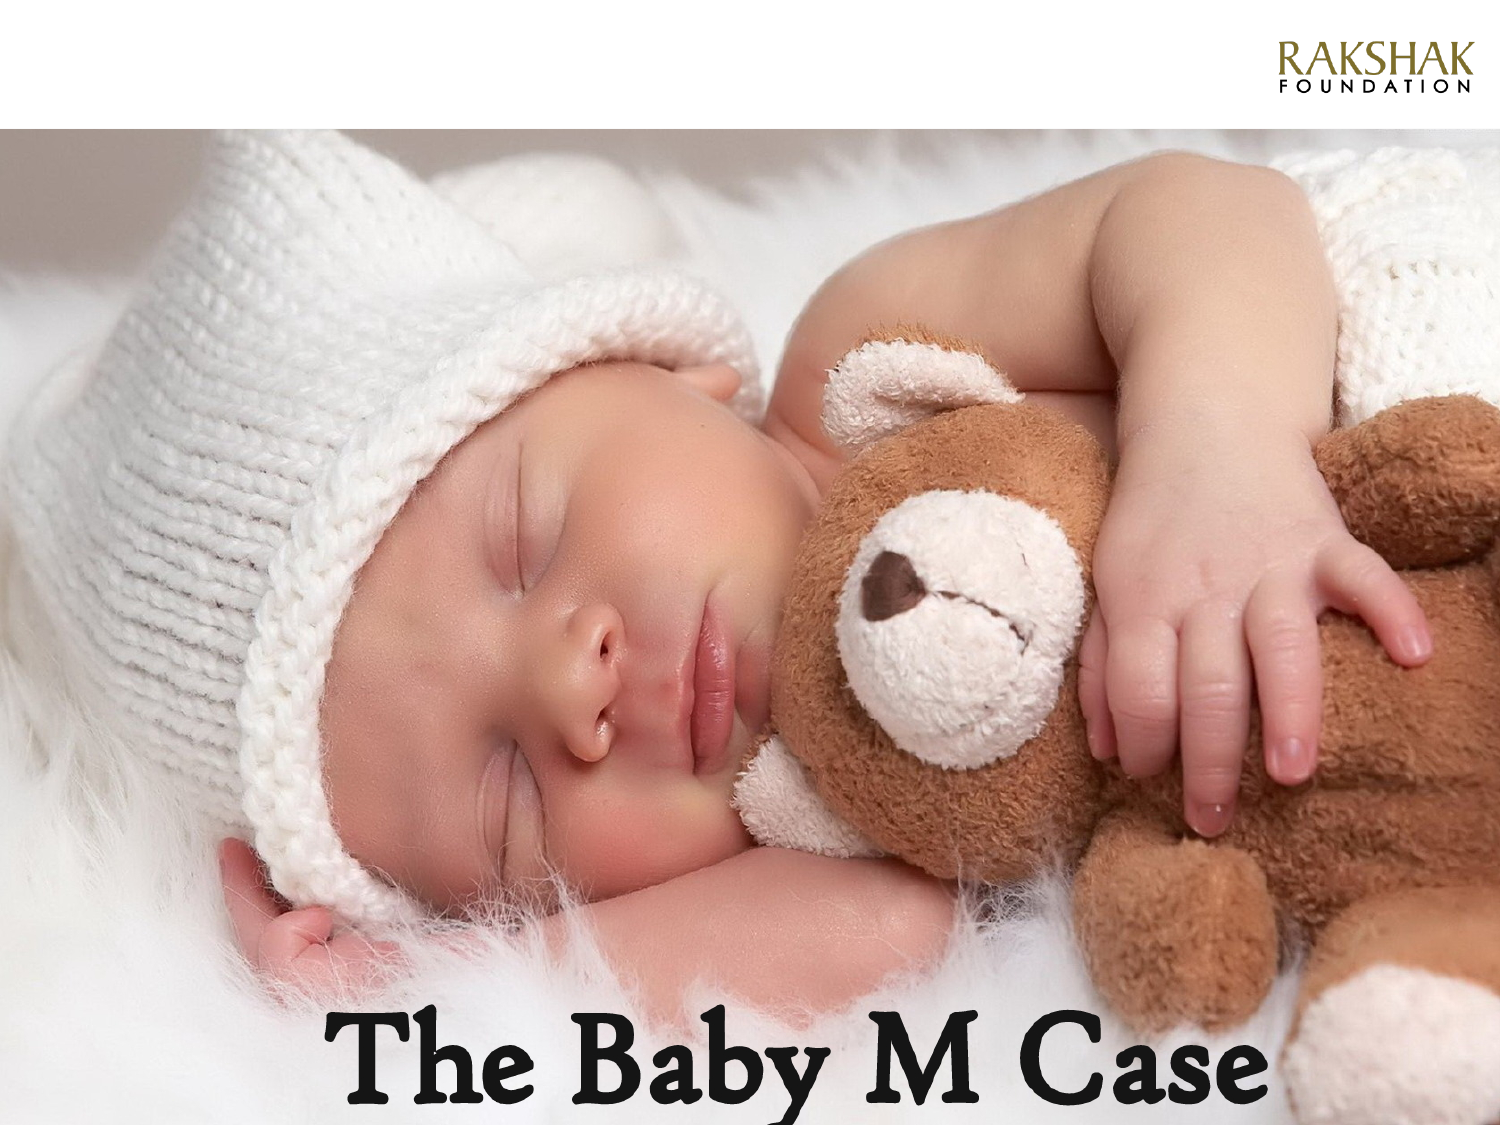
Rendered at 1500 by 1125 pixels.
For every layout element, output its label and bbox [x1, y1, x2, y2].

picture [1276, 32, 1479, 96]
picture [0, 129, 1500, 1125]
